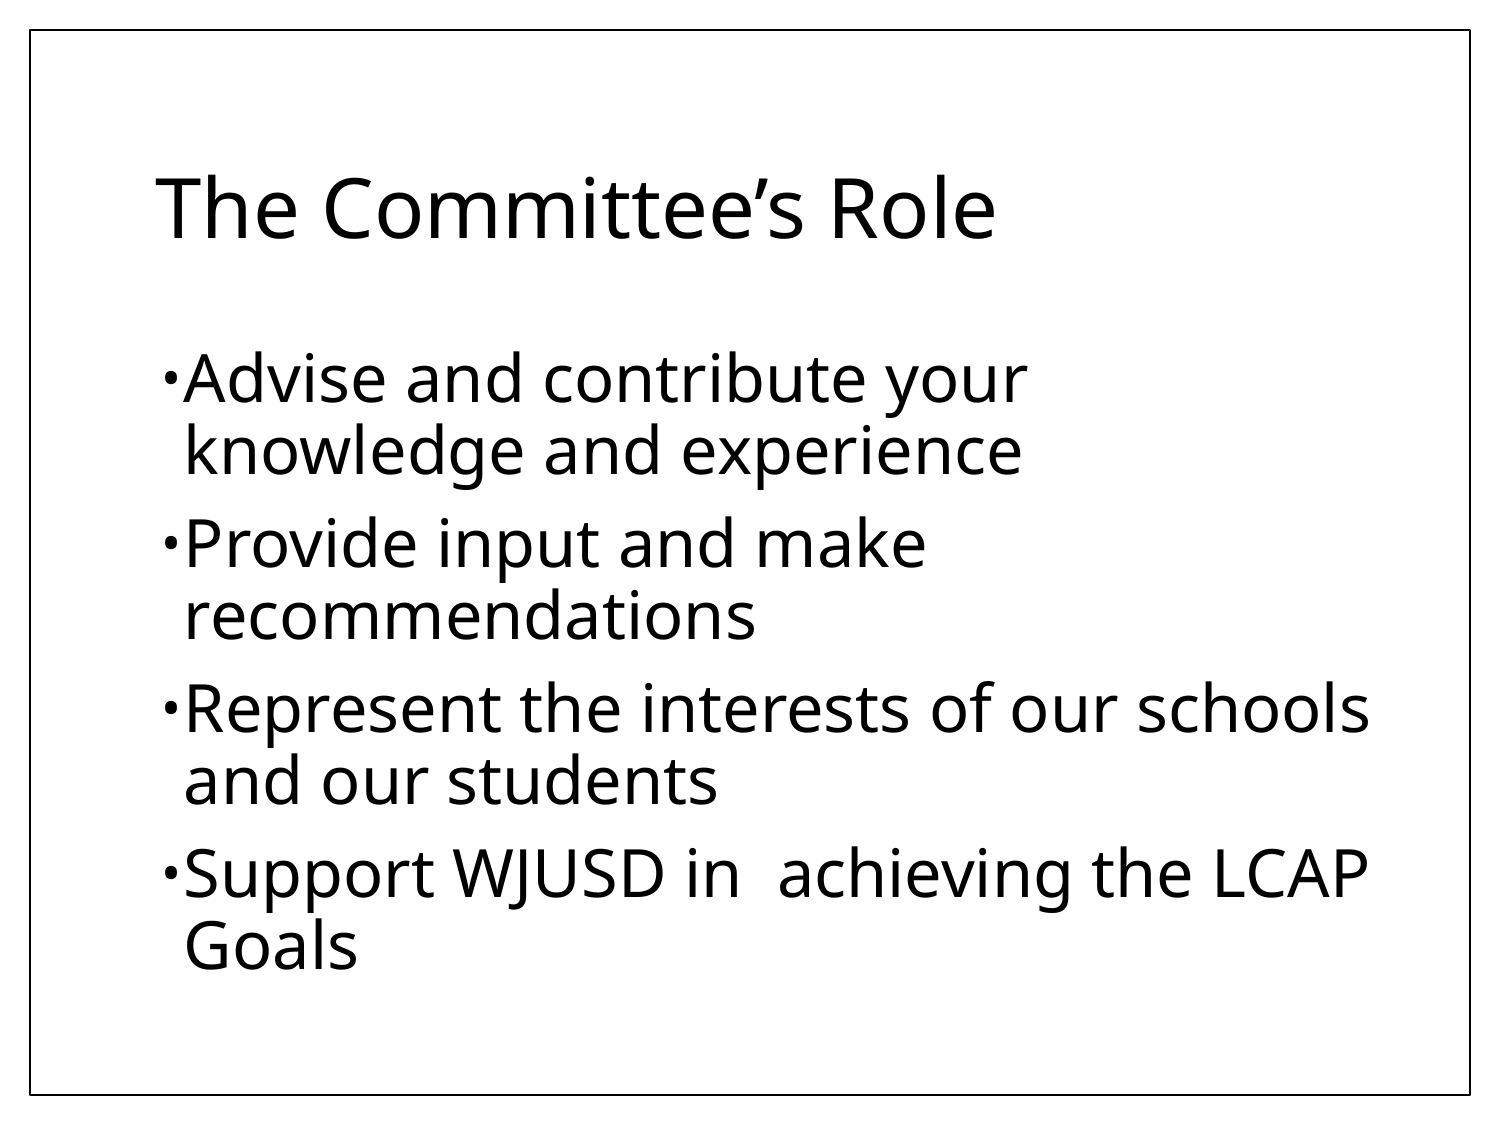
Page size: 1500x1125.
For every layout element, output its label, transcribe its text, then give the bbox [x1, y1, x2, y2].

list Advise and contribute your knowledge and experience Provide input and make recommendations Represent the interests of our schools and our students Support WJUSD in achieving the LCAP Goals [140, 337, 1399, 1000]
title The Committee’s Role [140, 99, 1356, 323]
